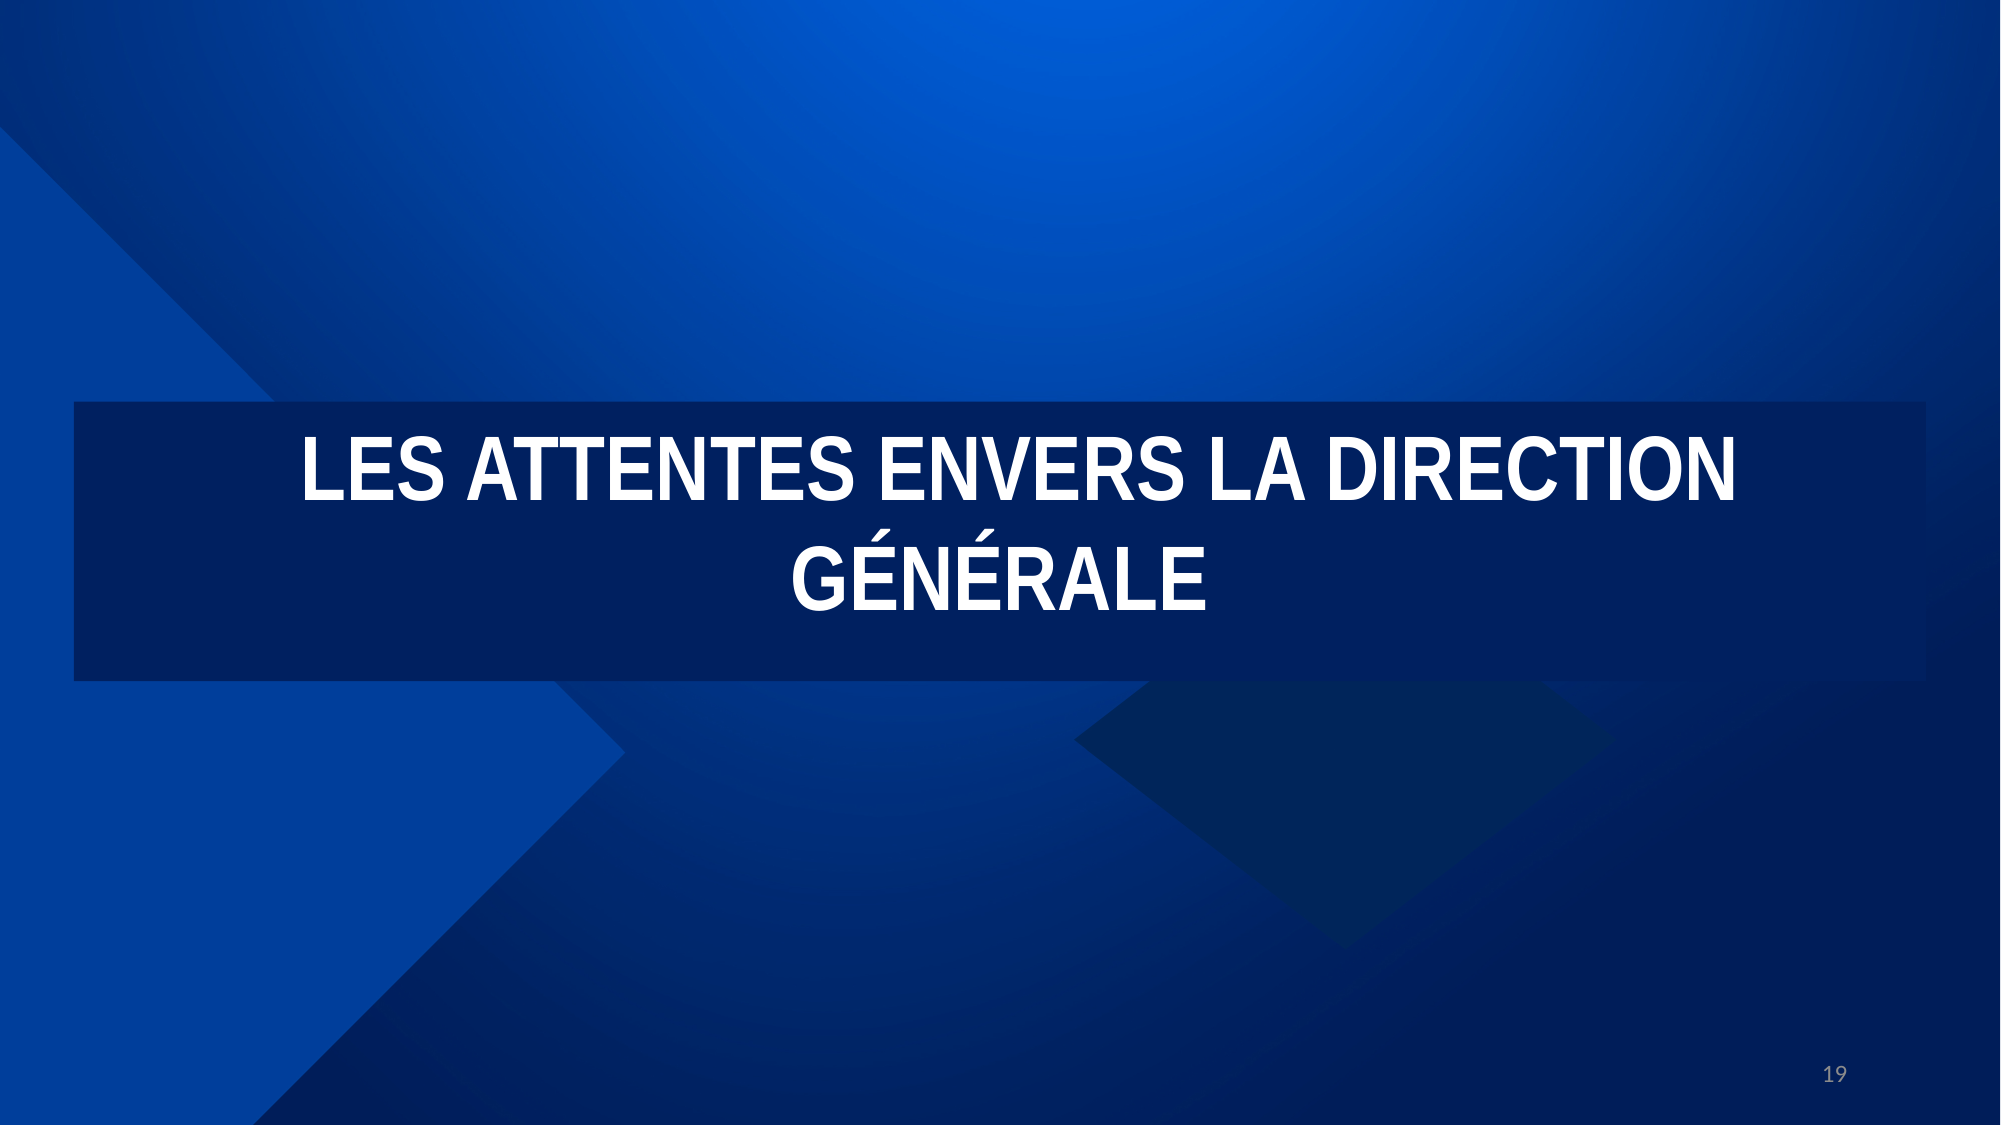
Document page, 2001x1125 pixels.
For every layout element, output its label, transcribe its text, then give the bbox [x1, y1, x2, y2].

text_box LES ATTENTES ENVERS LA DIRECTION GÉNÉRALE [73, 401, 1926, 682]
picture [0, 0, 2001, 1125]
slide_number 19 [1412, 1042, 1863, 1103]
